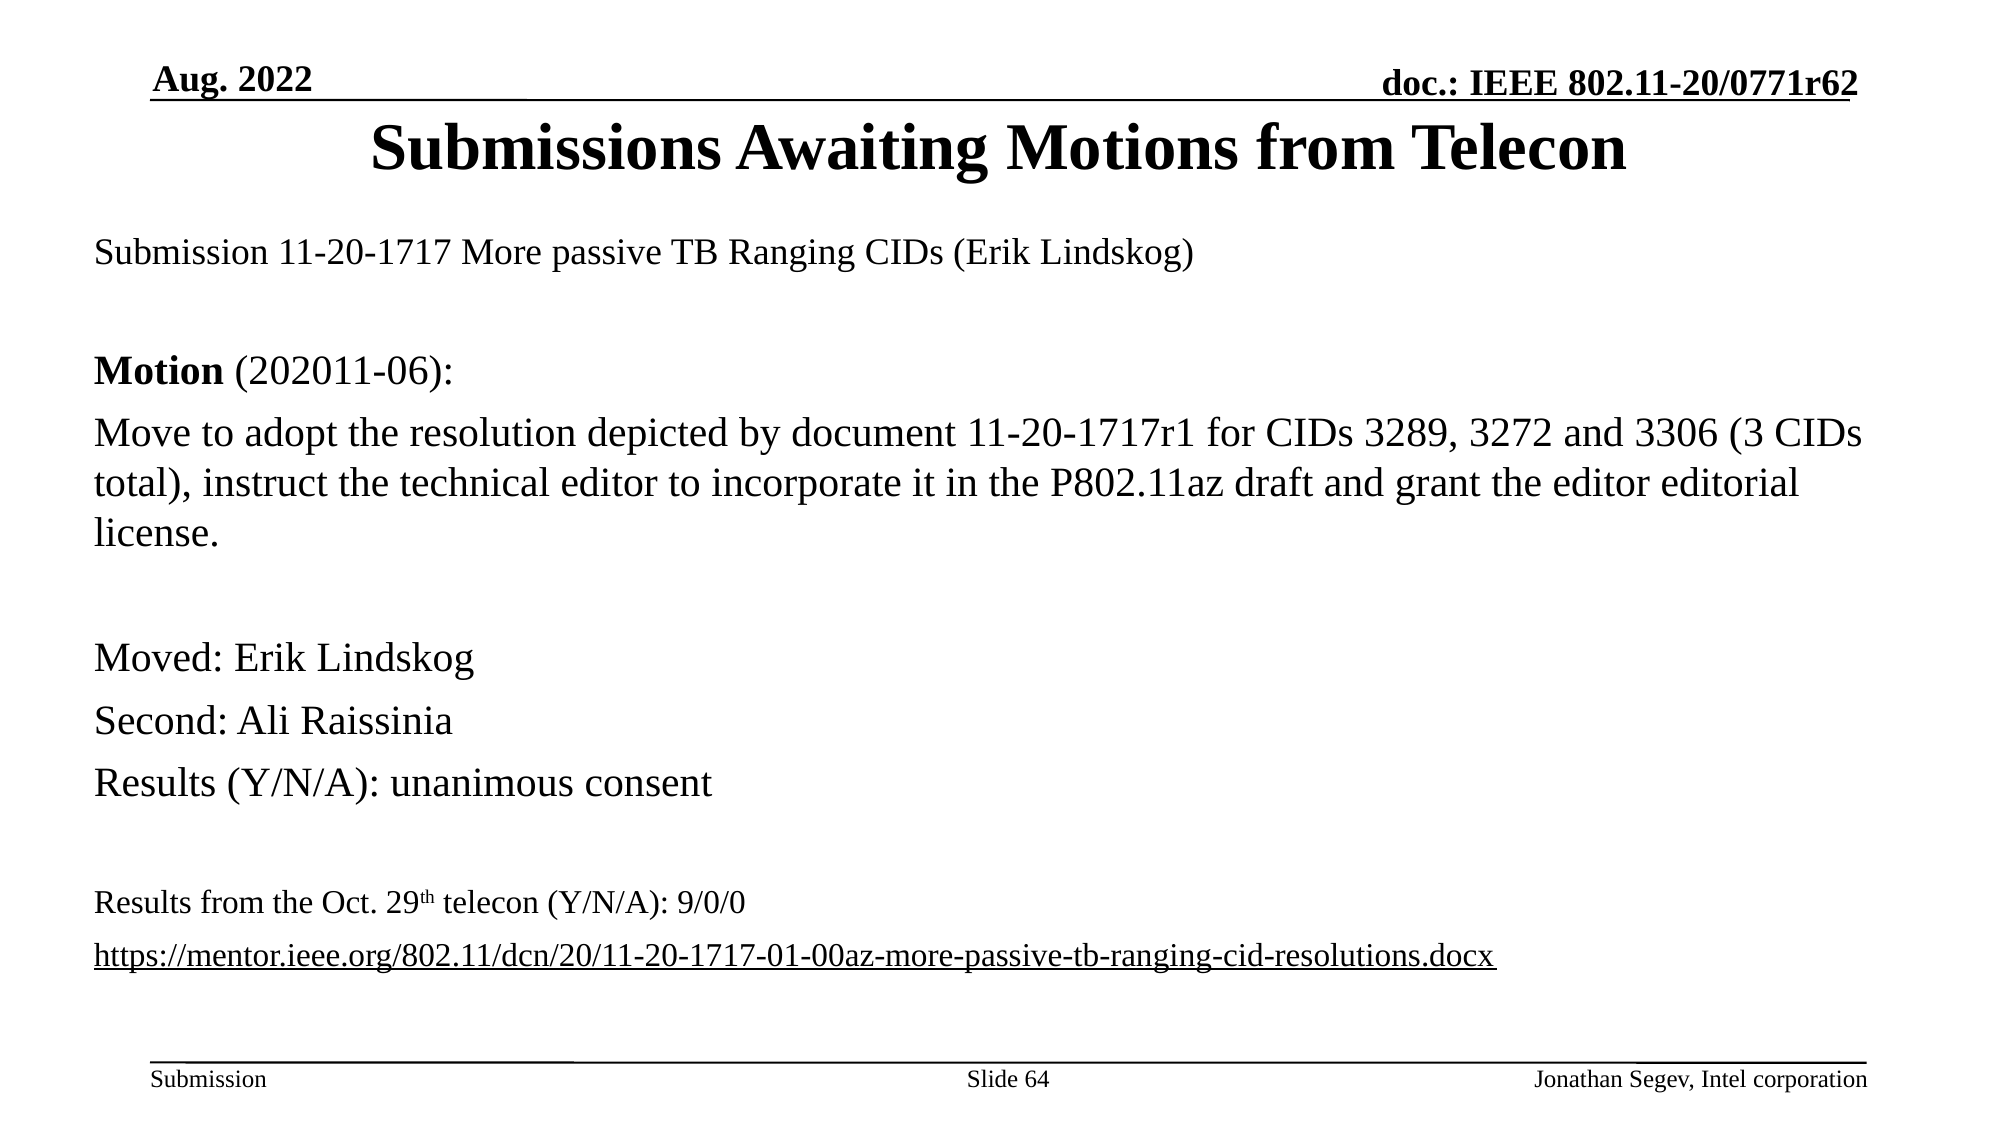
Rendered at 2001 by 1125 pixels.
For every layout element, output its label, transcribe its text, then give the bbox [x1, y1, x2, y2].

footer Jonathan Segev, Intel corporation [1171, 1061, 1869, 1093]
title Submissions Awaiting Motions from Telecon [149, 112, 1850, 173]
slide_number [152, 54, 563, 100]
list Submission 11-20-1717 More passive TB Ranging CIDs (Erik Lindskog) Motion (202011-06): Move to adopt the resolution depicted by document 11-20-1717r1 for CIDs 3289, 3272 and 3306 (3 CIDs total), instruct the technical editor to incorporate it in the P802.11az draft and grant the editor editorial license. Moved: Erik Lindskog Second: Ali Raissinia Results (Y/N/A): unanimous consent Results from the Oct. 29th telecon (Y/N/A): 9/0/0 https://mentor.ieee.org/802.11/dcn/20/11-20-1717-01-00az-more-passive-tb-ranging-cid-resolutions.docx [78, 219, 1922, 1000]
slide_number Slide 64 [950, 1061, 1067, 1123]
